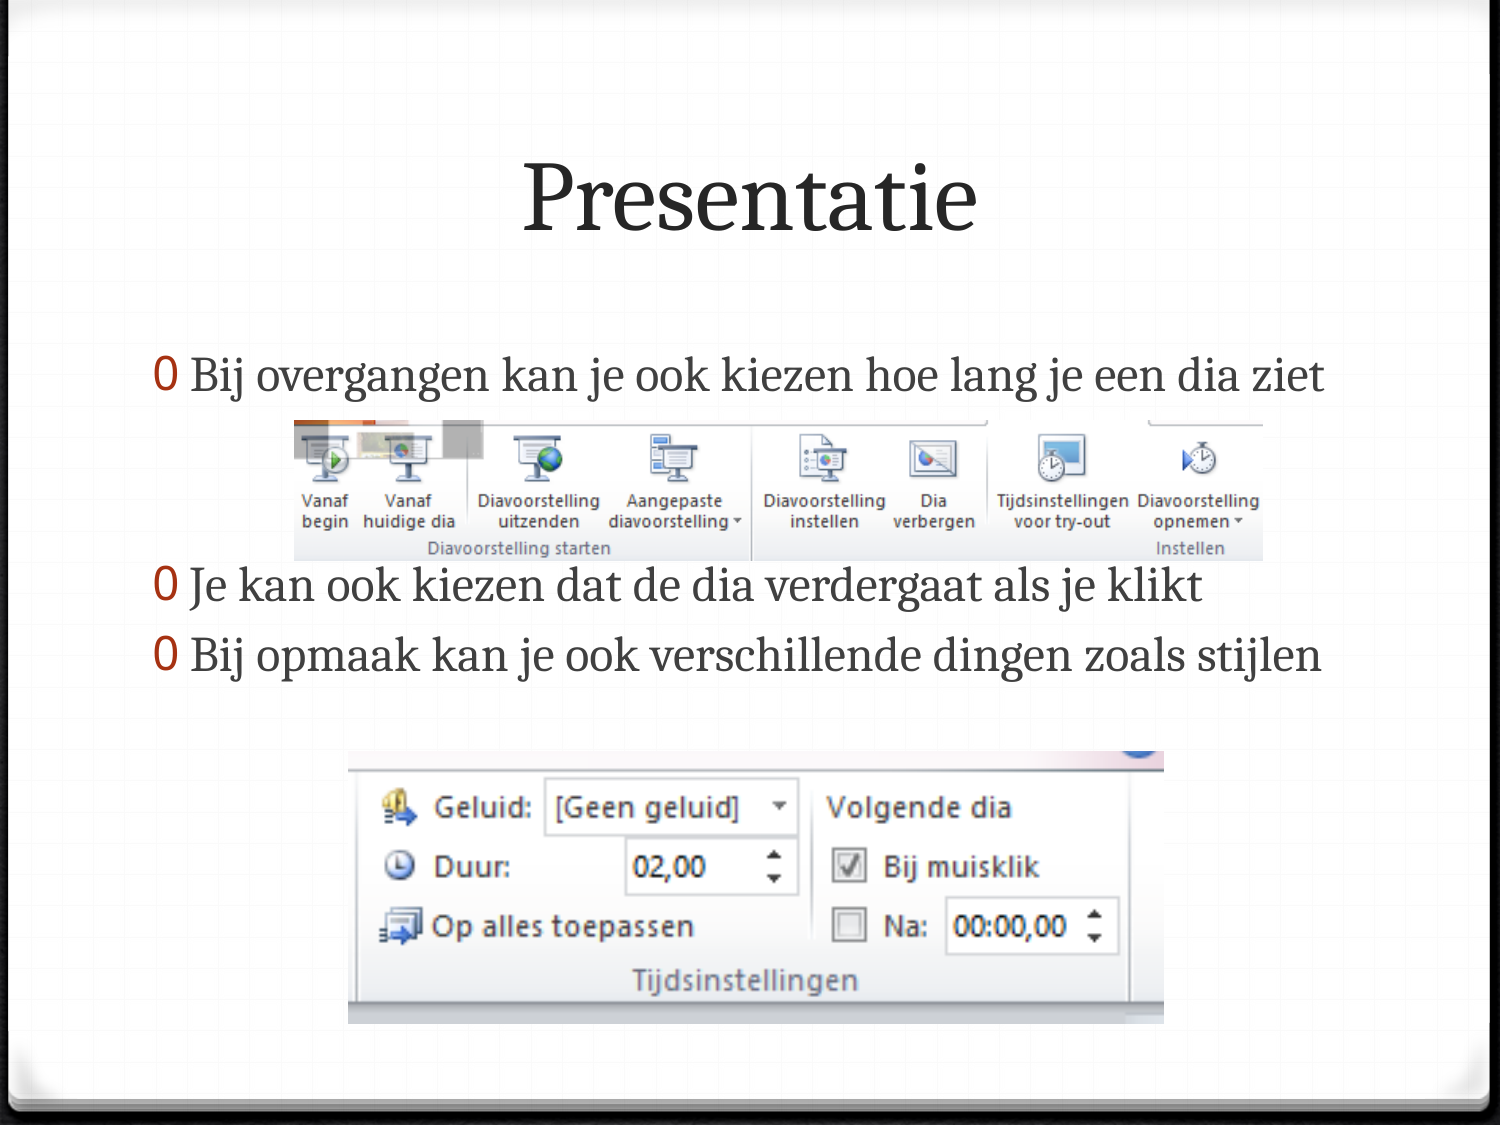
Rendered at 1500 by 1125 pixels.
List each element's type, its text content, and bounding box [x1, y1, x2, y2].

title Presentatie [90, 71, 1410, 309]
list Bij overgangen kan je ook kiezen hoe lang je een dia ziet Je kan ook kiezen dat de dia verdergaat als je klikt Bij opmaak kan je ook verschillende dingen zoals stijlen [137, 334, 1363, 983]
picture [0, 0, 1500, 1125]
